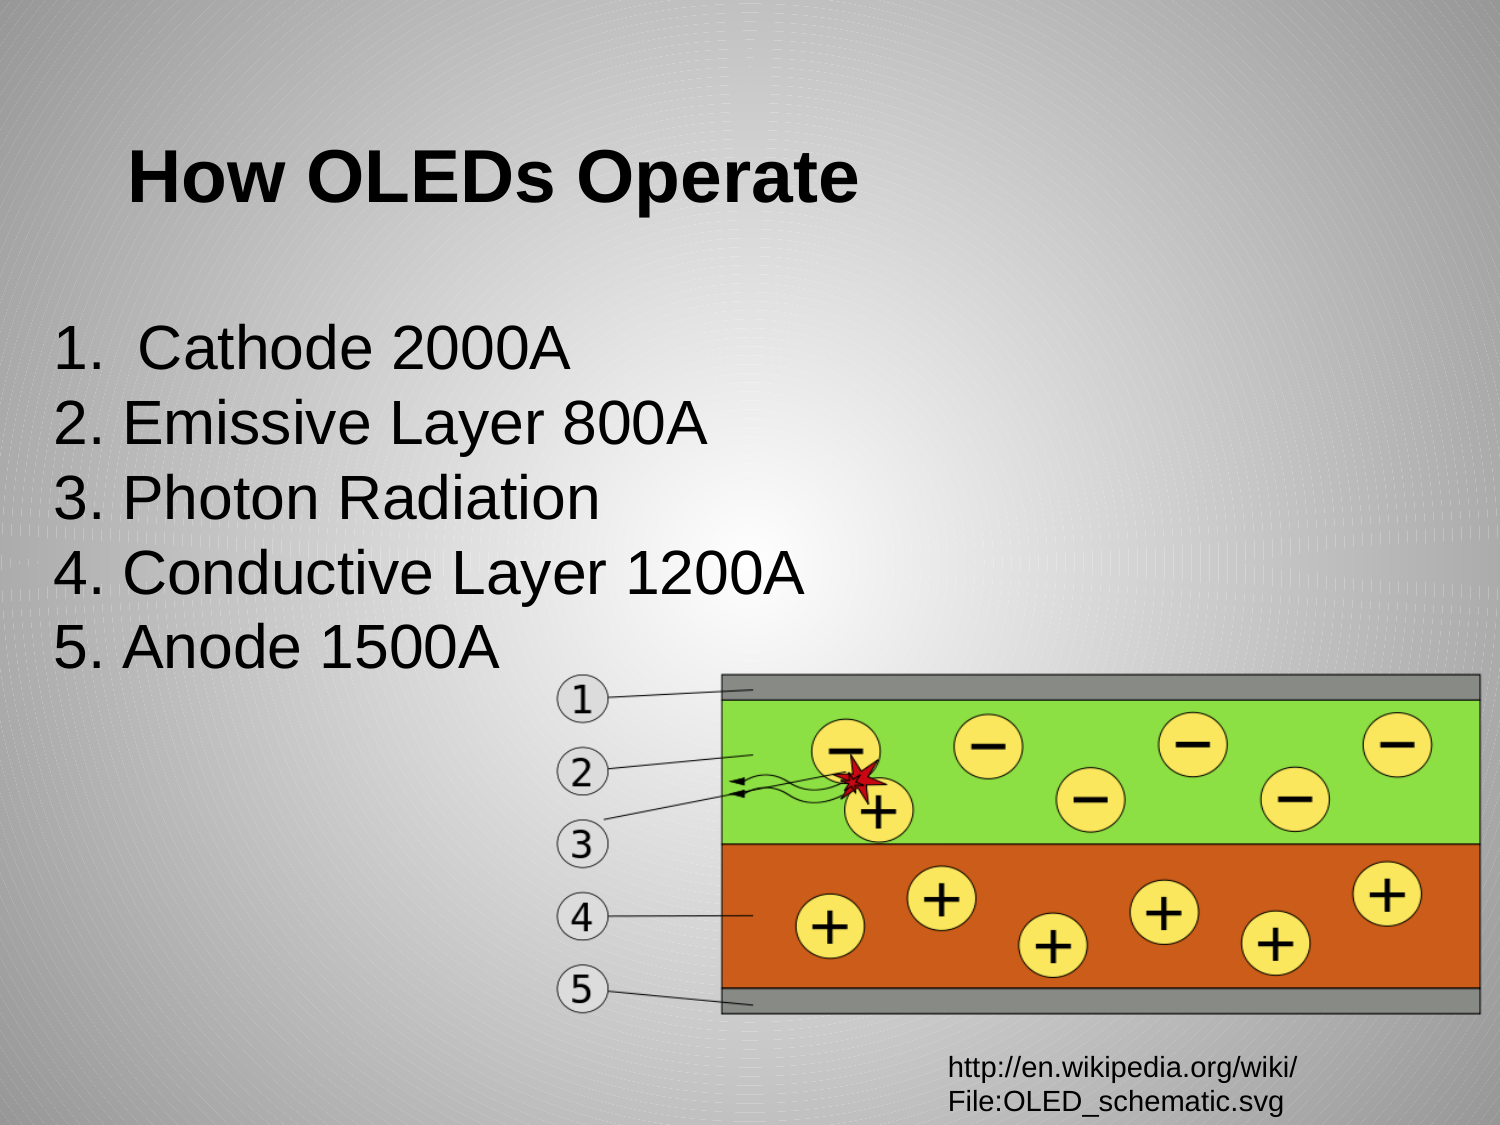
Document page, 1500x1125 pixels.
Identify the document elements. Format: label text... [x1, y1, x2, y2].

text_box [880, 662, 1500, 1026]
title How OLEDs Operate [75, 45, 1425, 233]
text_box http://en.wikipedia.org/wiki/File:OLED_schematic.svg [932, 1040, 1425, 1125]
text_box Cathode 2000A Emissive Layer 800A Photon Radiation Conductive Layer 1200A Anode 1500A [32, 291, 880, 1073]
